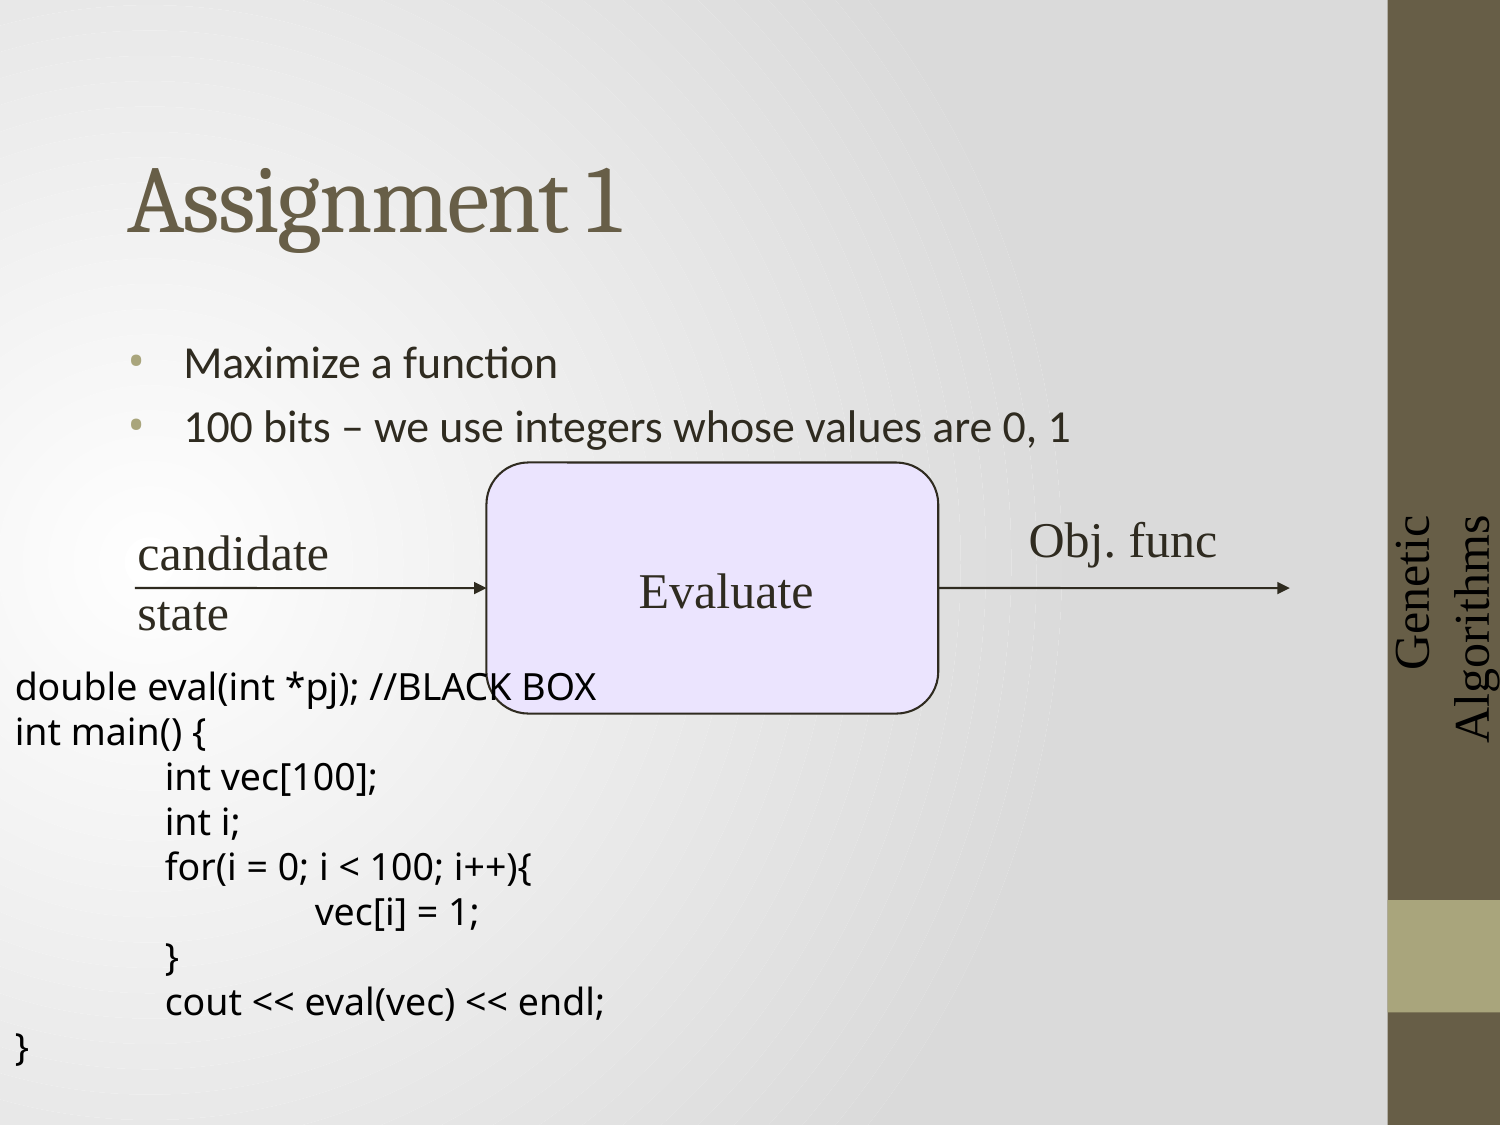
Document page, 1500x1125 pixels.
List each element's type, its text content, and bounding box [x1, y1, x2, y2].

text_box [938, 581, 1290, 595]
text_box Obj. func [1013, 500, 1238, 576]
text_box Evaluate [486, 462, 939, 714]
list Maximize a function 100 bits – we use integers whose values are 0, 1 [112, 324, 1388, 500]
text_box candidate state [122, 512, 449, 648]
footer Genetic Algorithms [1408, 500, 1469, 889]
text_box double eval(int *pj); //BLACK BOX int main() { int vec[100]; int i; for(i = 0; i < 100; i++){ vec[i] = 1; } cout << eval(vec) << endl; } [0, 655, 742, 1121]
text_box [449, 581, 487, 595]
title Assignment 1 [112, 99, 1388, 288]
